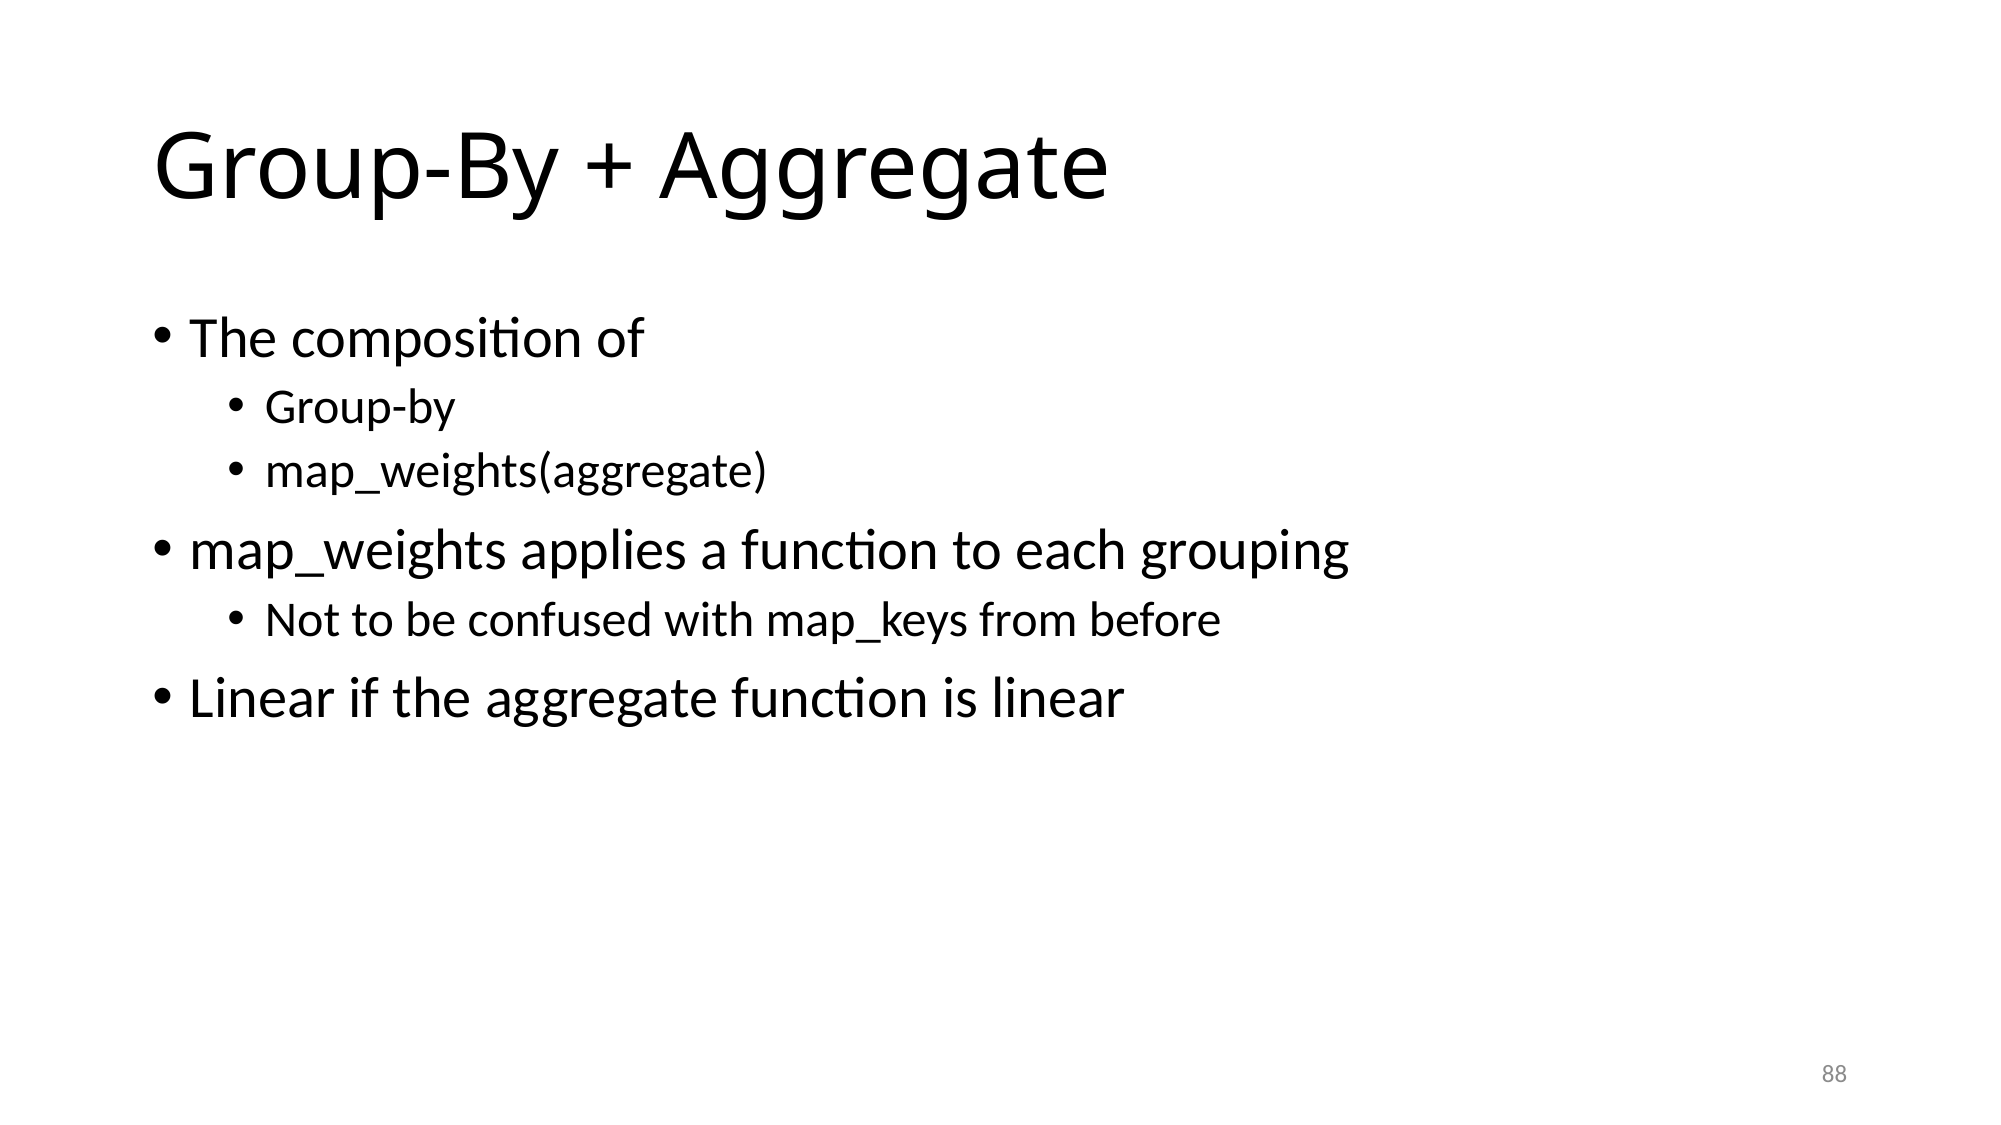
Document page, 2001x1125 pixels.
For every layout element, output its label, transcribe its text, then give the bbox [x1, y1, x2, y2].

list The composition of Group-by map_weights(aggregate) map_weights applies a function to each grouping Not to be confused with map_keys from before Linear if the aggregate function is linear [137, 299, 1863, 1014]
slide_number 88 [1798, 1042, 1863, 1103]
title Group-By + Aggregate [137, 59, 1863, 278]
